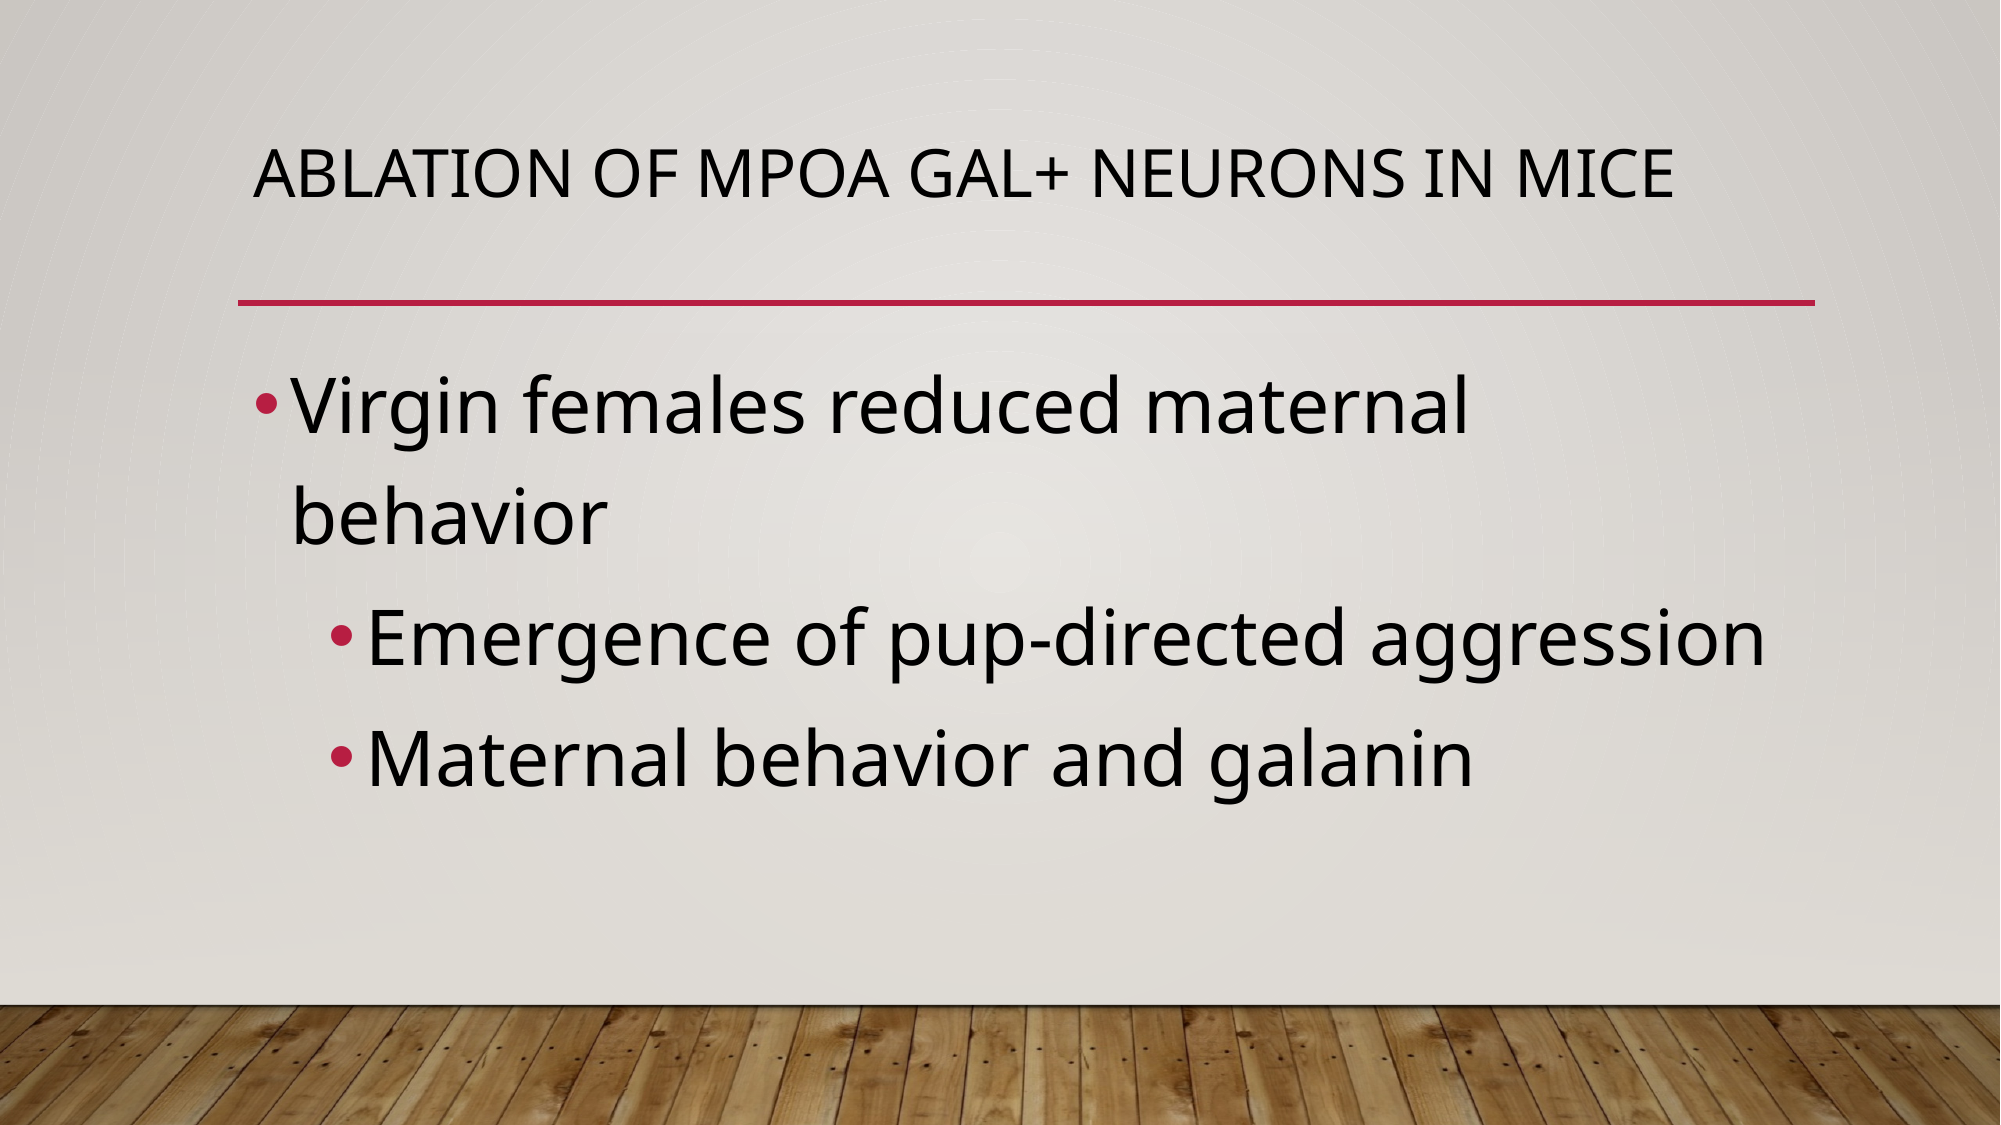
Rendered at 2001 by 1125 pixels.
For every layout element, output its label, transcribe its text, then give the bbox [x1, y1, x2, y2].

title Ablation of MPOA gal+ neurons in mice [238, 131, 1814, 305]
picture [0, 1005, 2000, 1125]
list Virgin females reduced maternal behavior Emergence of pup-directed aggression Maternal behavior and galanin [238, 330, 1814, 897]
